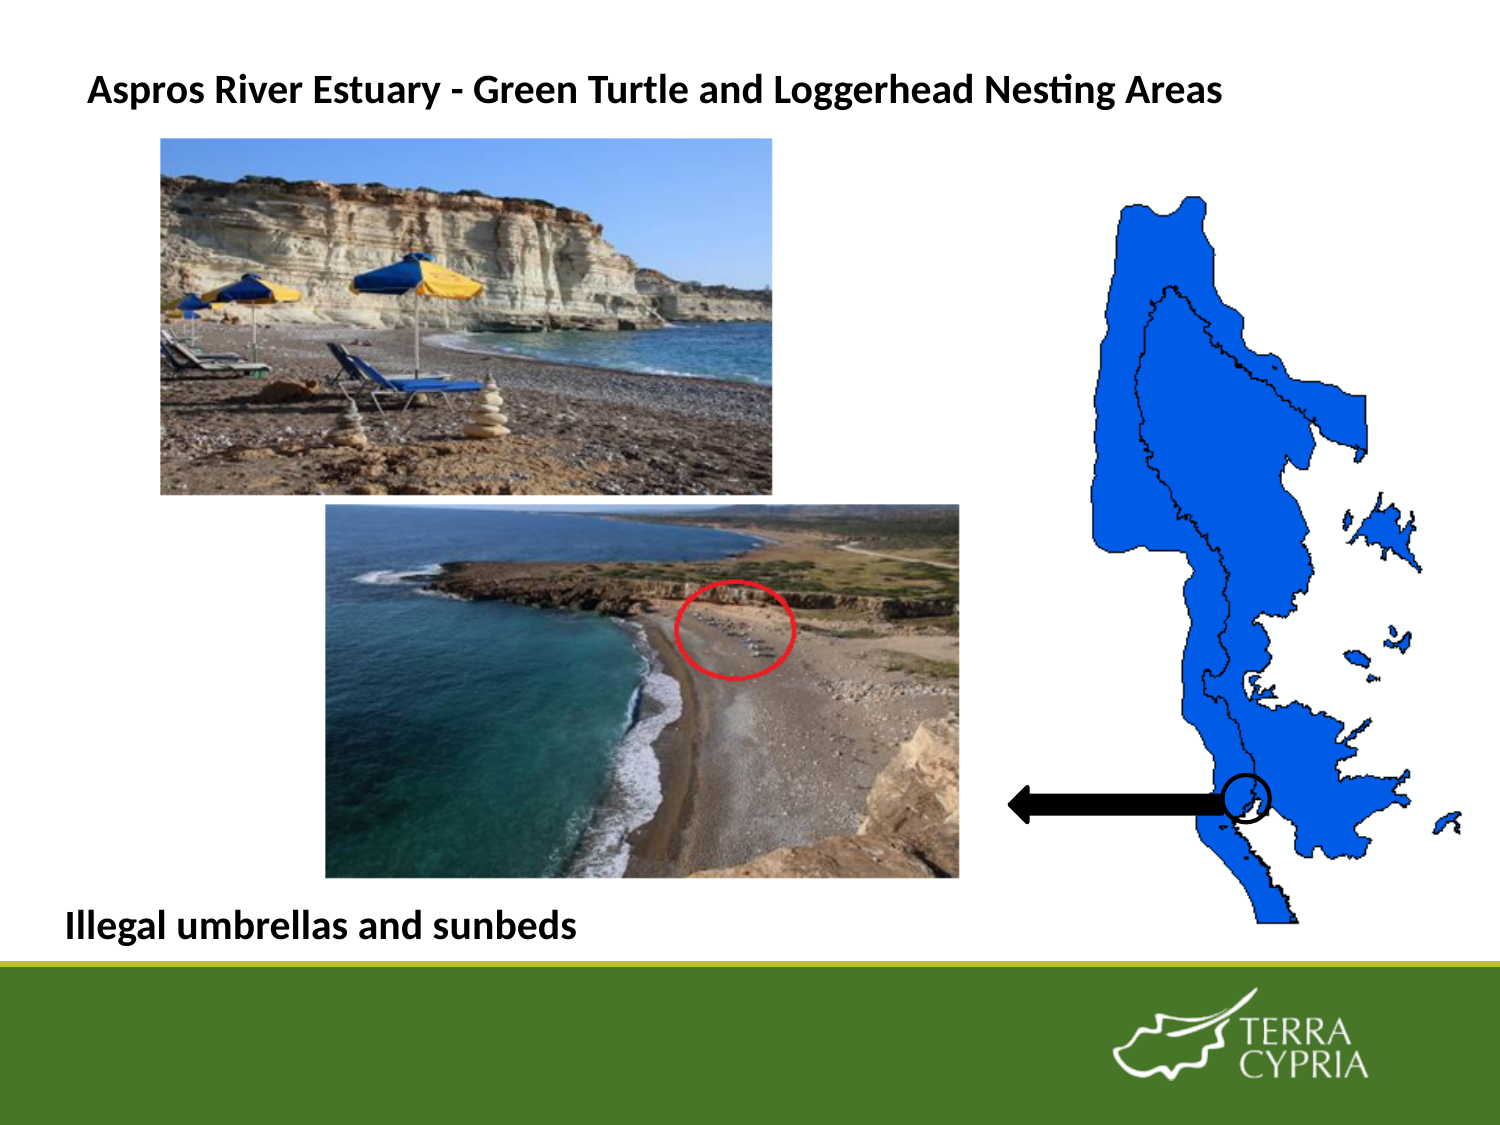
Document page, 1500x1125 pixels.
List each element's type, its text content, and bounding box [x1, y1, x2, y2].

text_box Illegal umbrellas and sunbeds [49, 890, 1046, 955]
picture [985, 184, 1473, 943]
picture [324, 503, 961, 881]
picture [159, 136, 774, 497]
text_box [0, 963, 1500, 1125]
text_box Aspros River Estuary - Green Turtle and Loggerhead Nesting Areas [62, 54, 1440, 120]
